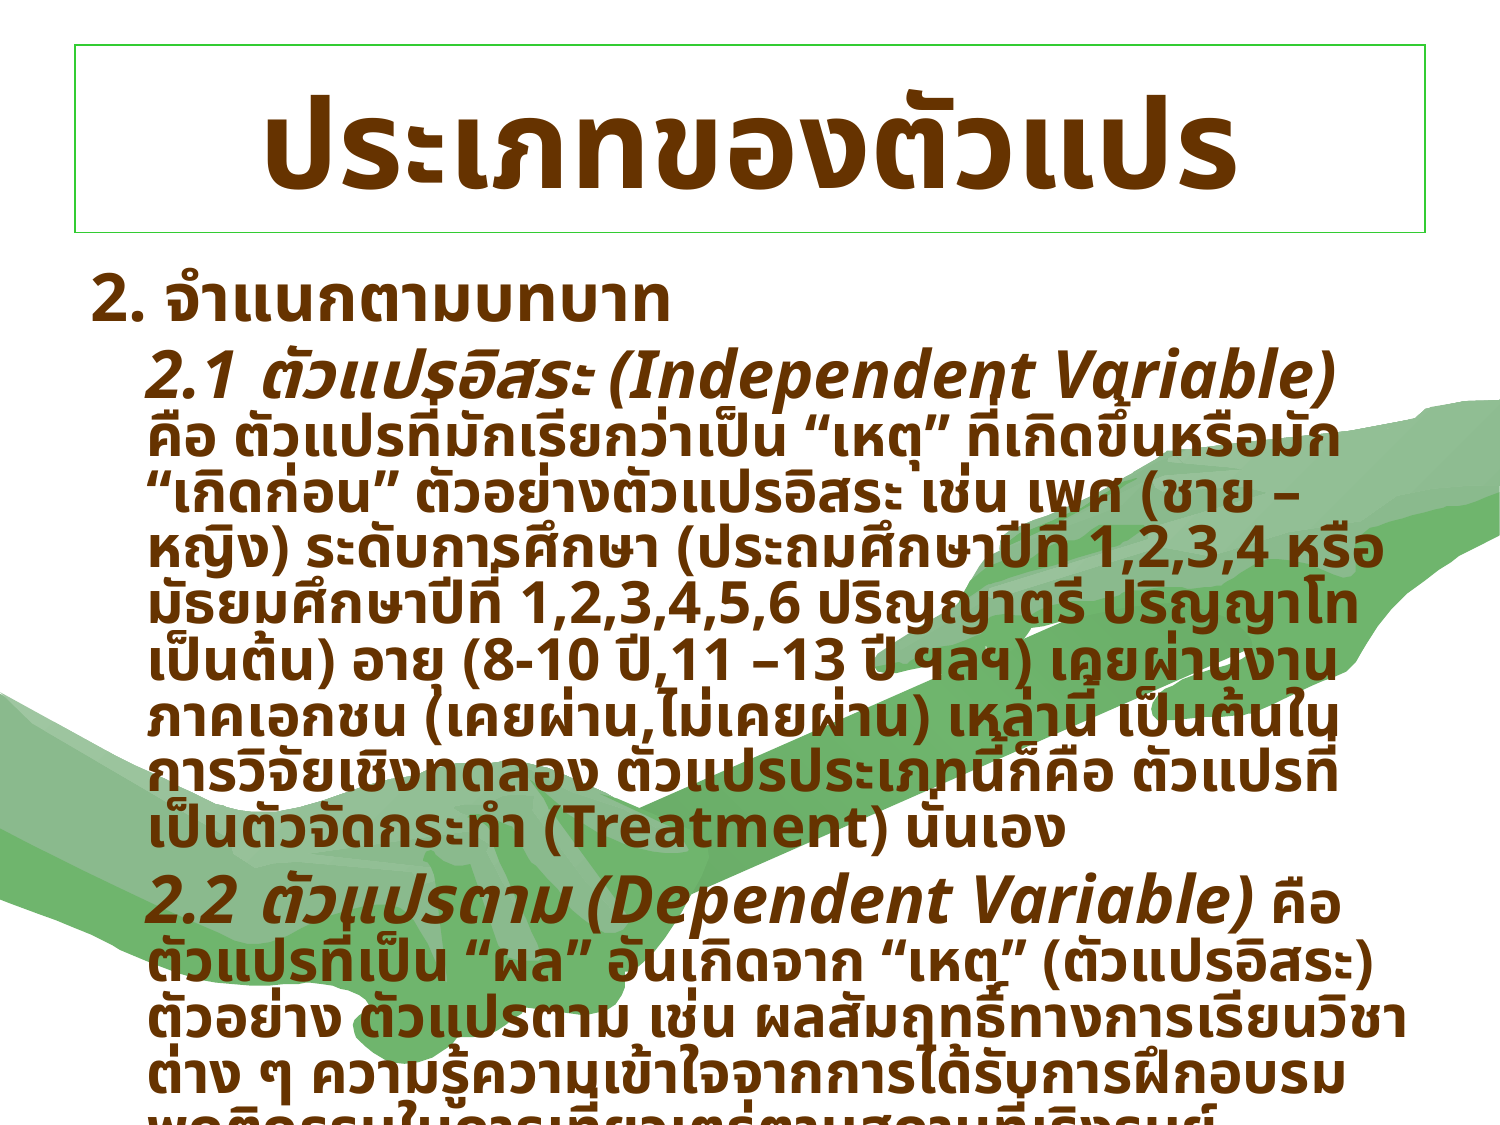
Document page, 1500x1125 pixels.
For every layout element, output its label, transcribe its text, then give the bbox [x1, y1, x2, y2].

list 2. จำแนกตามบทบาท 2.1 ตัวแปรอิสระ (Independent Variable) คือ ตัวแปรที่มักเรียกว่าเป็น “เหตุ” ที่เกิดขึ้นหรือมัก “เกิดก่อน” ตัวอย่างตัวแปรอิสระ เช่น เพศ (ชาย – หญิง) ระดับการศึกษา (ประถมศึกษาปีที่ 1,2,3,4 หรือมัธยมศึกษาปีที่ 1,2,3,4,5,6 ปริญญาตรี ปริญญาโท เป็นต้น) อายุ (8-10 ปี,11 –13 ปี ฯลฯ) เคยผ่านงานภาคเอกชน (เคยผ่าน,ไม่เคยผ่าน) เหล่านี้ เป็นต้นในการวิจัยเชิงทดลอง ตัวแปรประเภทนี้ก็คือ ตัวแปรที่เป็นตัวจัดกระทำ (Treatment) นั่นเอง 2.2 ตัวแปรตาม (Dependent Variable) คือ ตัวแปรที่เป็น “ผล” อันเกิดจาก “เหตุ” (ตัวแปรอิสระ) ตัวอย่าง ตัวแปรตาม เช่น ผลสัมฤทธิ์ทางการเรียนวิชาต่าง ๆ ความรู้ความเข้าใจจากการได้รับการฝึกอบรม พฤติกรรมในการเที่ยวเตร่ตามสถานที่เริงรมย์ [74, 262, 1426, 1001]
title ประเภทของตัวแปร [74, 44, 1426, 233]
